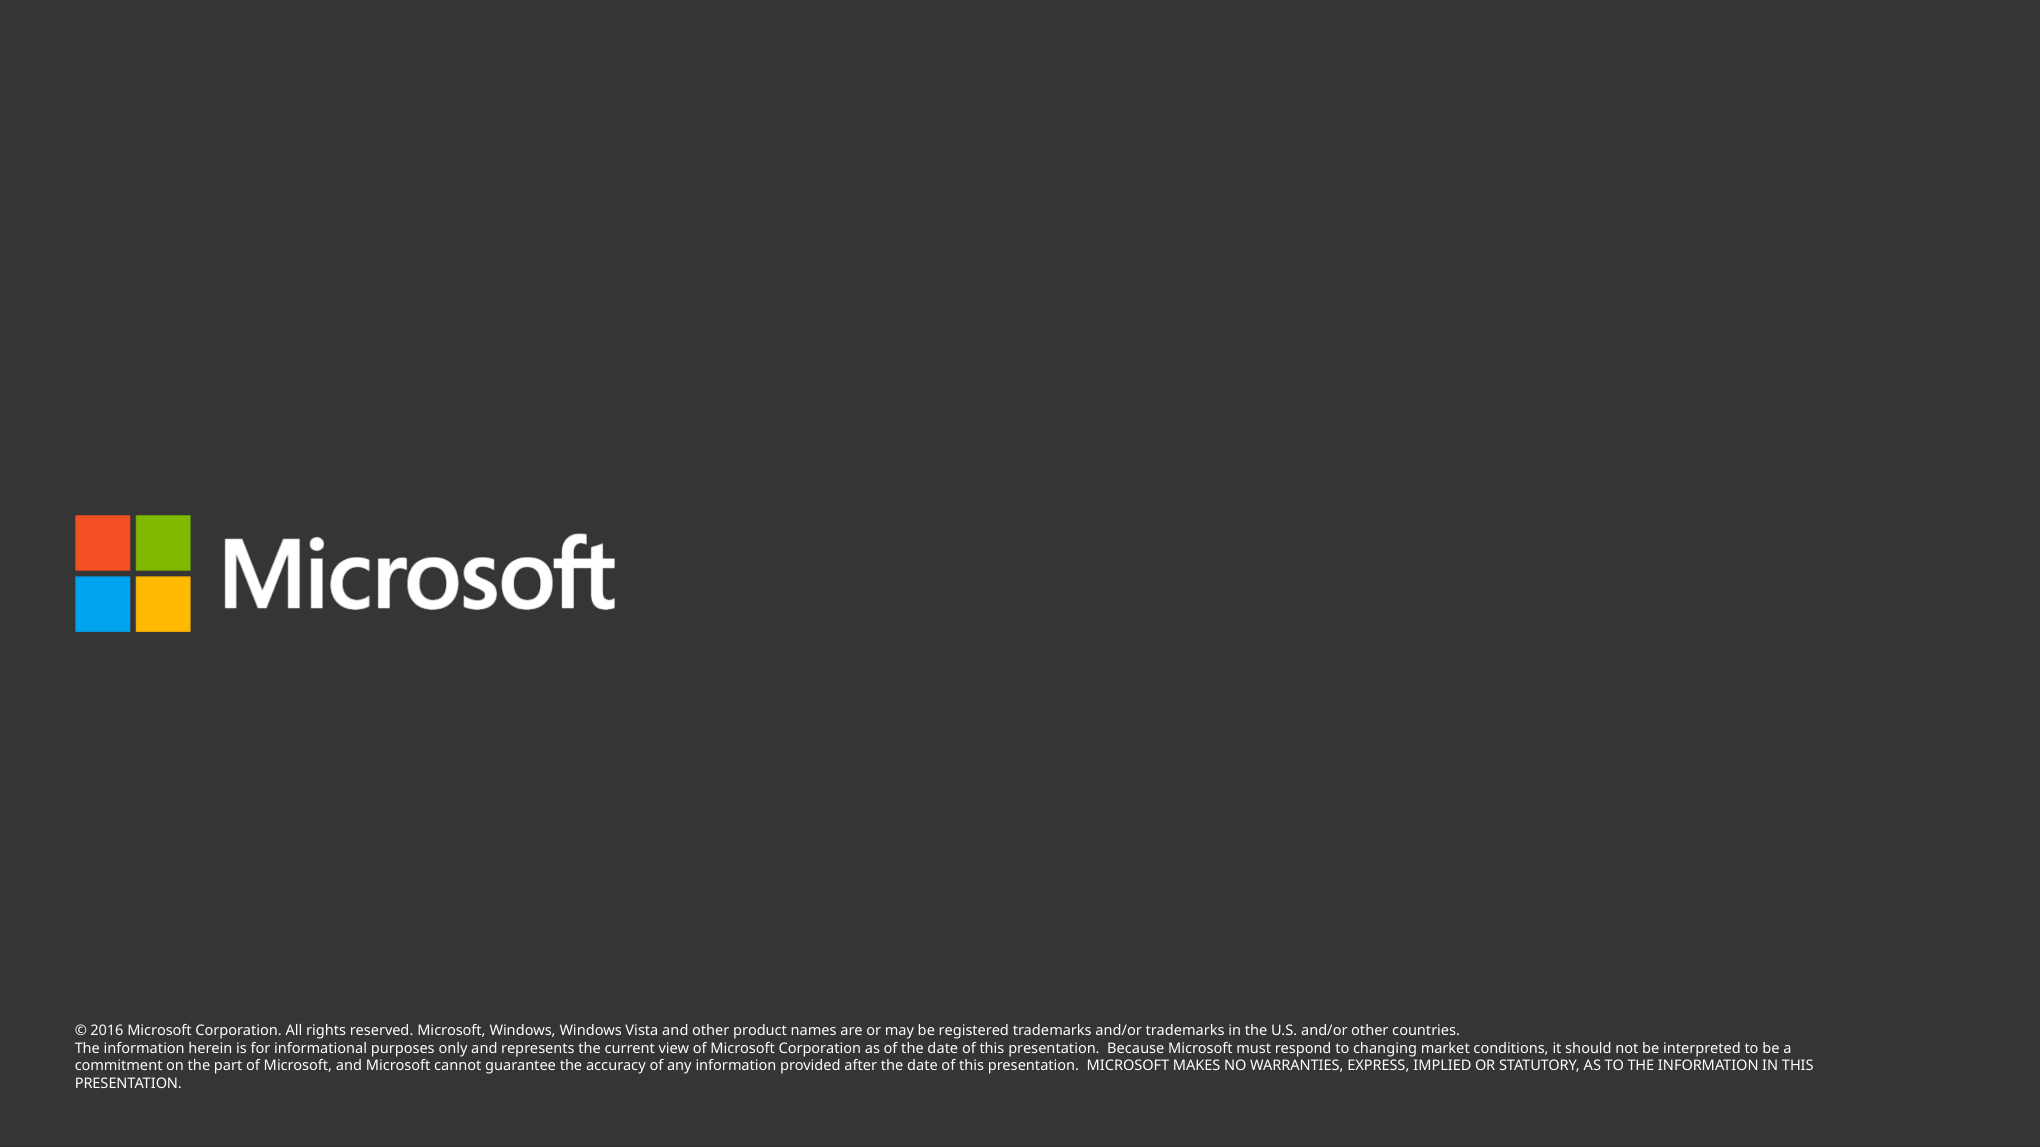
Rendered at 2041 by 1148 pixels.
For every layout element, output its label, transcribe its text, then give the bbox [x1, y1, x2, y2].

picture [75, 515, 615, 632]
text_box © 2016 Microsoft Corporation. All rights reserved. Microsoft, Windows, Windows Vista and other product names are or may be registered trademarks and/or trademarks in the U.S. and/or other countries. The information herein is for informational purposes only and represents the current view of Microsoft Corporation as of the date of this presentation. Because Microsoft must respond to changing market conditions, it should not be interpreted to be a commitment on the part of Microsoft, and Microsoft cannot guarantee the accuracy of any information provided after the date of this presentation. MICROSOFT MAKES NO WARRANTIES, EXPRESS, IMPLIED OR STATUTORY, AS TO THE INFORMATION IN THIS PRESENTATION. [44, 997, 1845, 1115]
